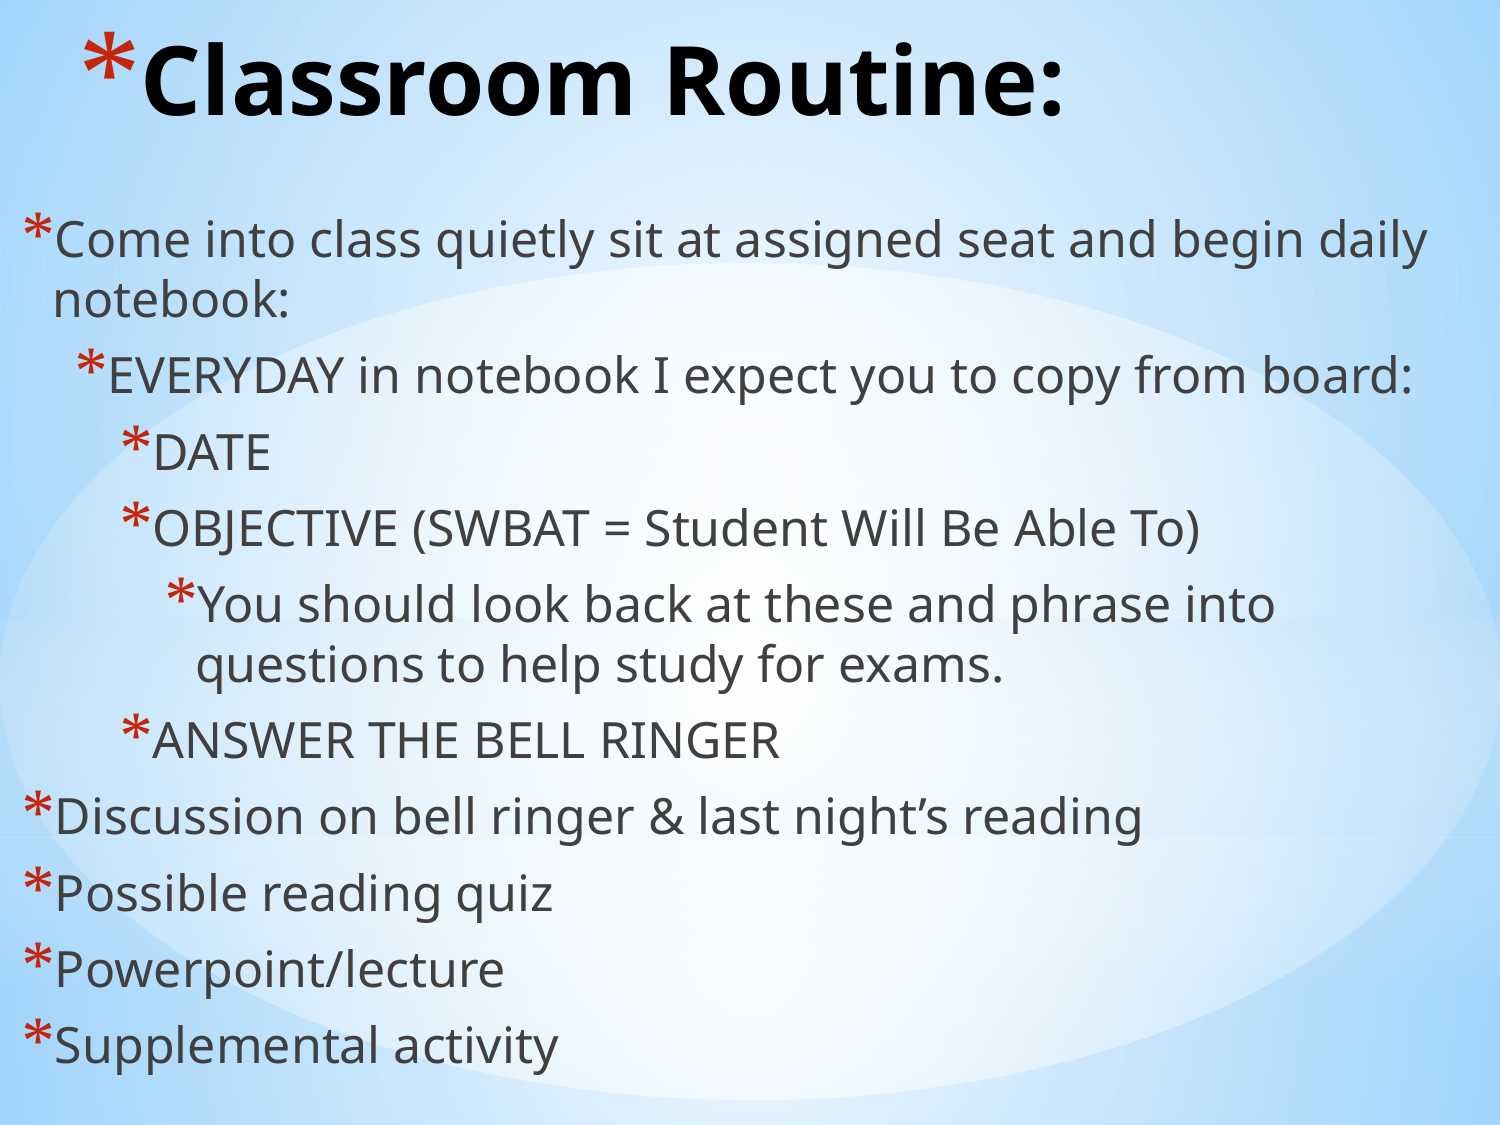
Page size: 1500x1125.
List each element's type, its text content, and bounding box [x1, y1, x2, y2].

list Come into class quietly sit at assigned seat and begin daily notebook: EVERYDAY in notebook I expect you to copy from board: DATE OBJECTIVE (SWBAT = Student Will Be Able To) You should look back at these and phrase into questions to help study for exams. ANSWER THE BELL RINGER Discussion on bell ringer & last night’s reading Possible reading quiz Powerpoint/lecture Supplemental activity [0, 200, 1463, 1088]
title Classroom Routine: [12, 12, 1081, 200]
